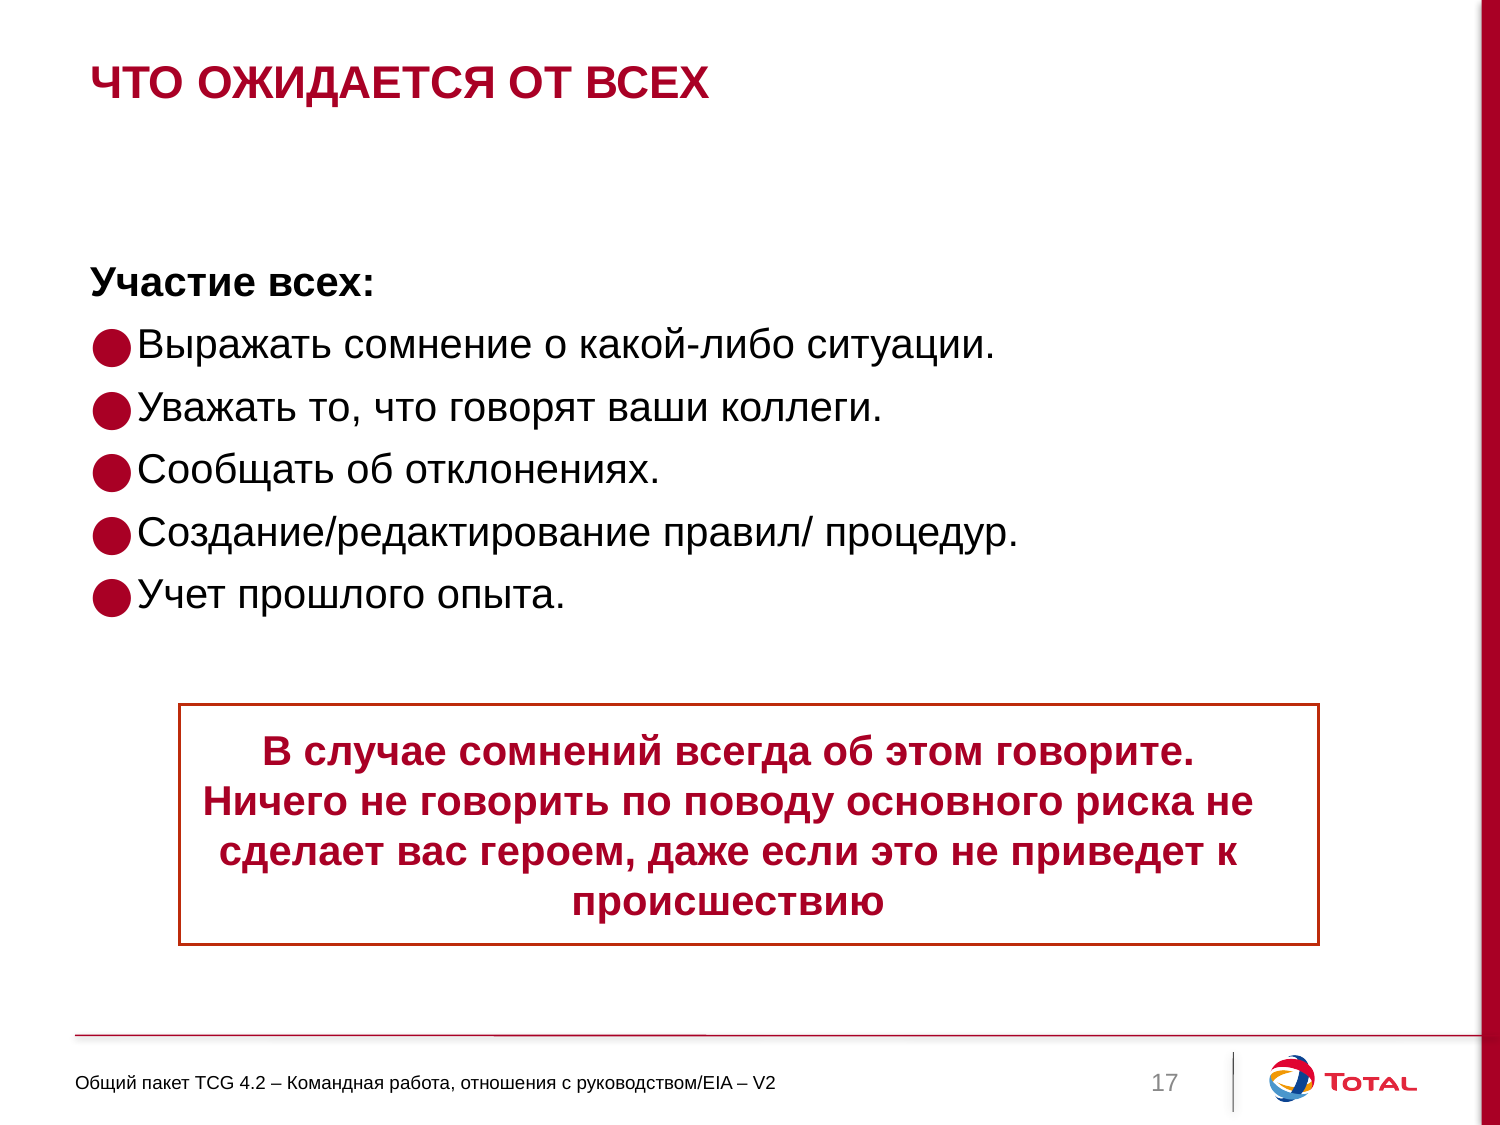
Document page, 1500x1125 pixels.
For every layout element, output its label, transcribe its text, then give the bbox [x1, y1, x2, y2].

slide_number 17 [1074, 1051, 1194, 1112]
footer Общий пакет TCG 4.2 – Командная работа, отношения с руководством/EIA – V2 [75, 1051, 988, 1112]
title Что ожидается от всех [75, 45, 1424, 150]
picture [1260, 1045, 1426, 1112]
list Участие всех: Выражать сомнение о какой-либо ситуации. Уважать то, что говорят ваши коллеги. Сообщать об отклонениях. Создание/редактирование правил/ процедур. Учет прошлого опыта. [75, 184, 1424, 1012]
text_box В случае сомнений всегда об этом говорите. Ничего не говорить по поводу основного риска не сделает вас героем, даже если это не приведет к происшествию [179, 704, 1319, 945]
